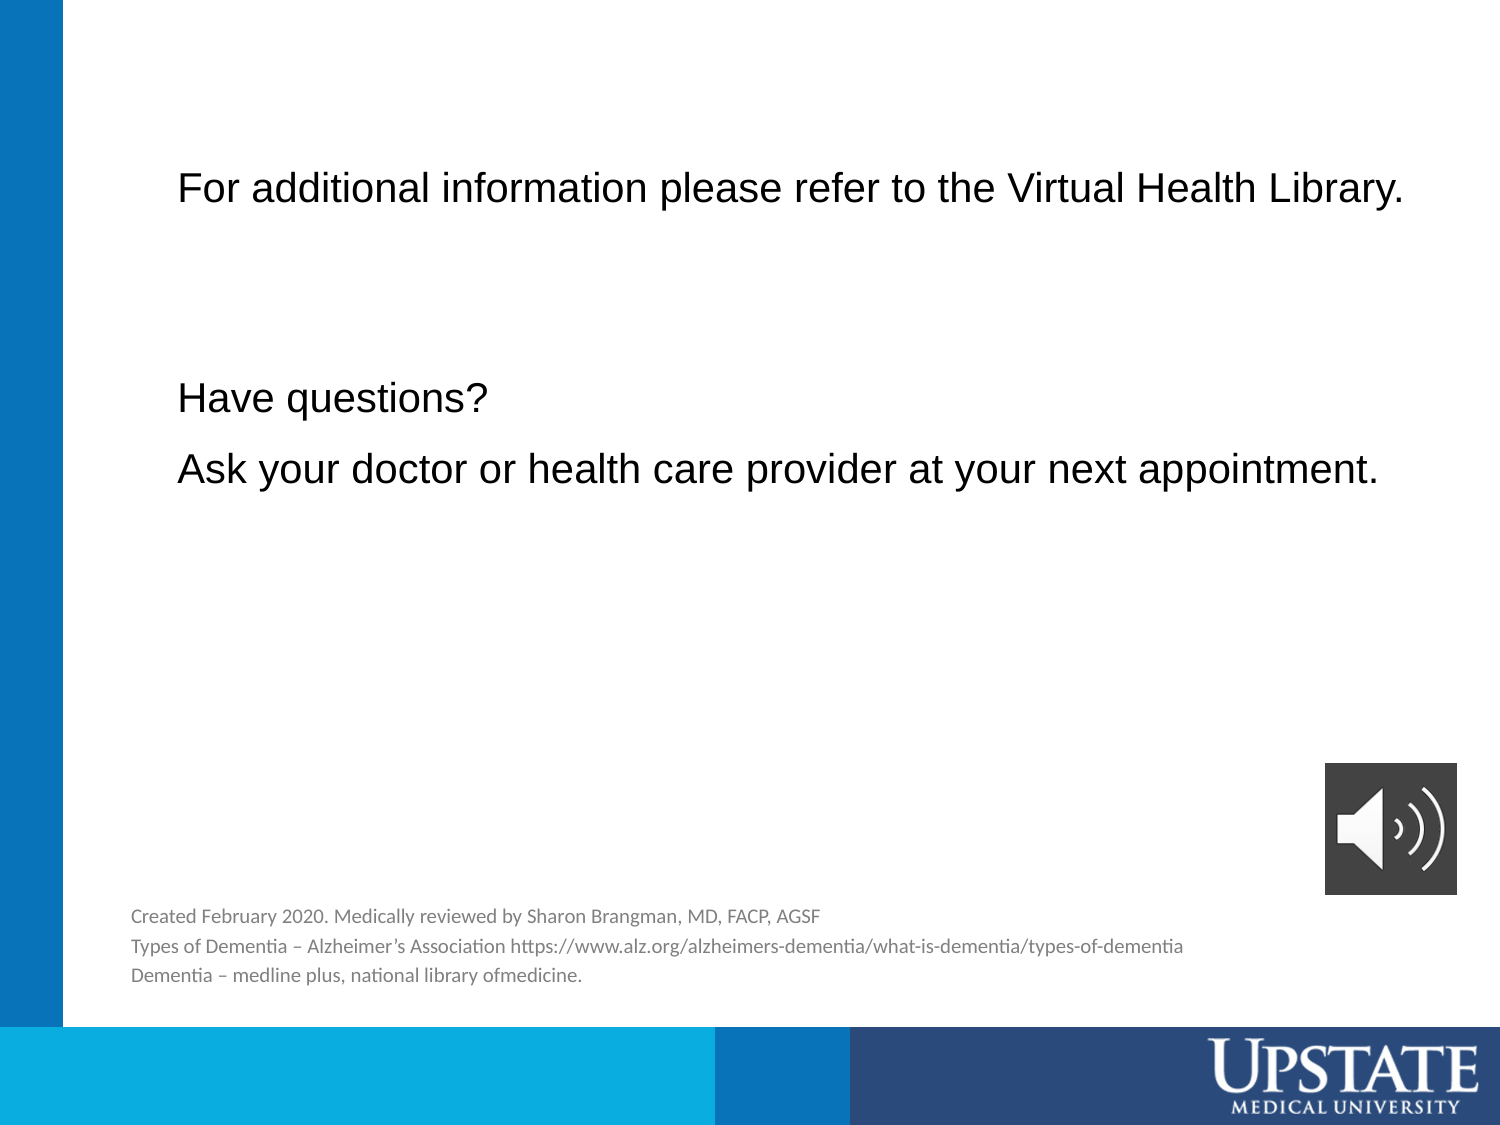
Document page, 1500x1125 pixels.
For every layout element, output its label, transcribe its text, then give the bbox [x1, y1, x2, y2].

text_box For additional information please refer to the Virtual Health Library. Have questions? Ask your doctor or health care provider at your next appointment. [162, 149, 1465, 499]
text_box Created February 2020. Medically reviewed by Sharon Brangman, MD, FACP, AGSF Types of Dementia – Alzheimer’s Association https://www.alz.org/alzheimers-dementia/what-is-dementia/types-of-dementia Dementia – medline plus, national library ofmedicine. [116, 895, 1384, 994]
picture [716, 1026, 1500, 1125]
picture [0, 0, 63, 1026]
picture [1324, 762, 1458, 897]
